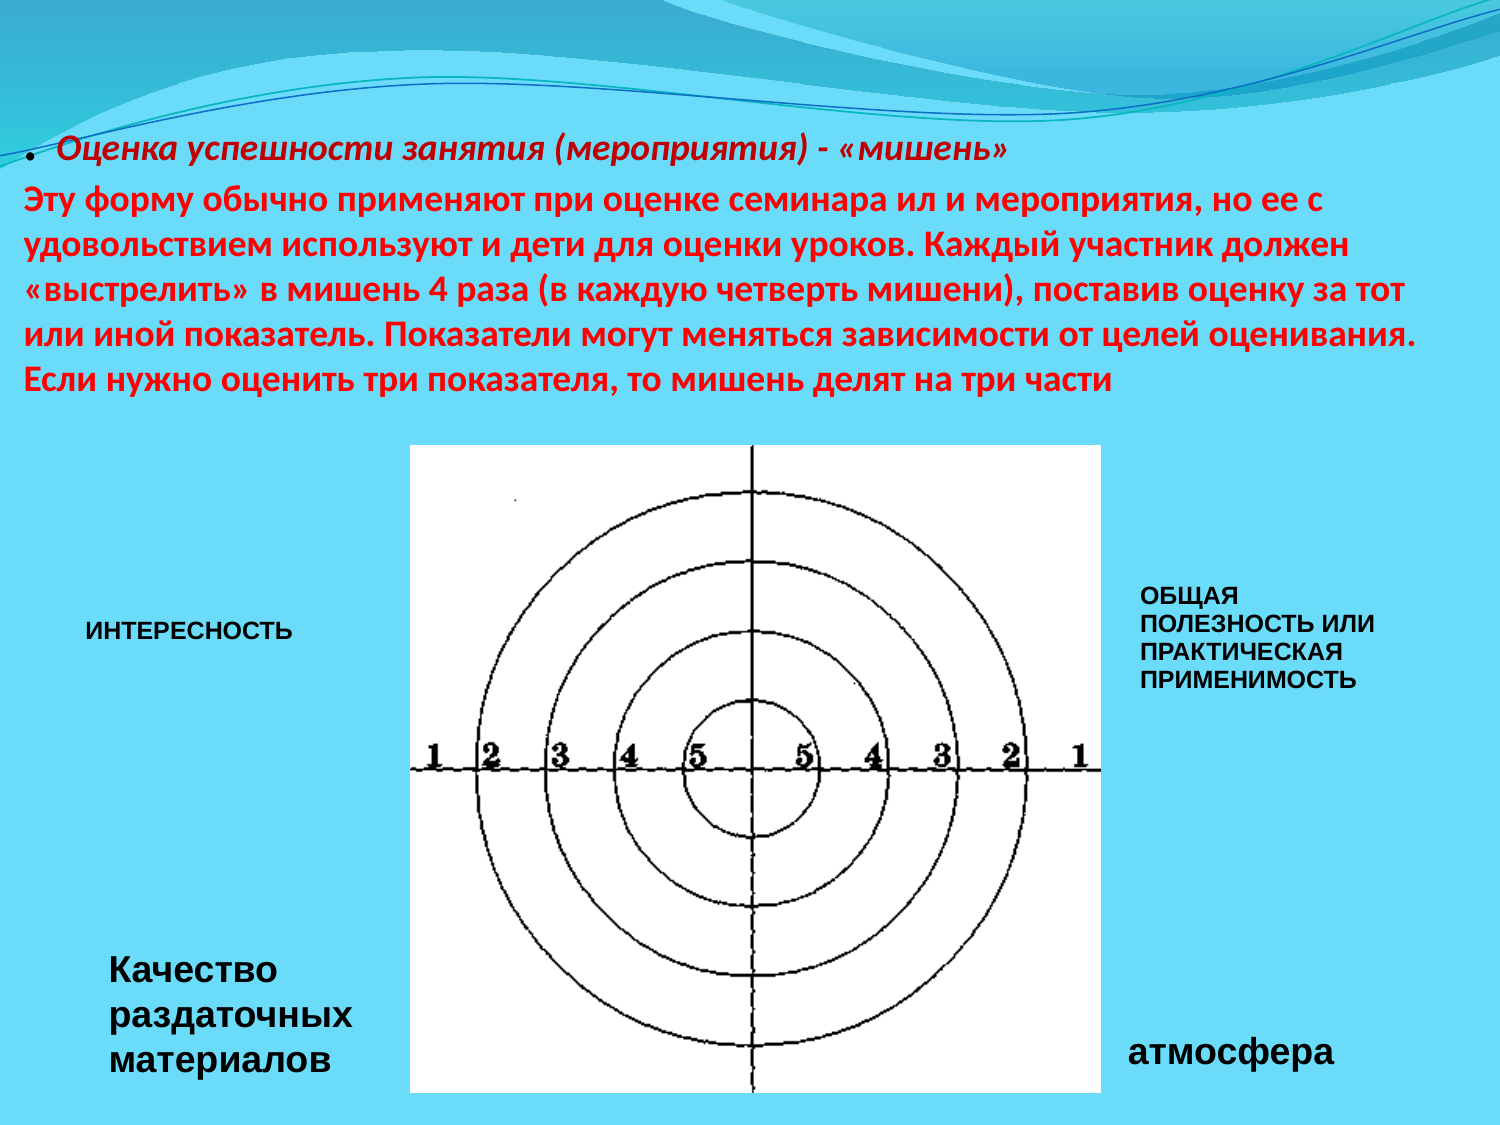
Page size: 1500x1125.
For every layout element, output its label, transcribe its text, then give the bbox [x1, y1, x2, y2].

text_box Качество раздаточных материалов [93, 937, 402, 1088]
text_box атмосфера [1113, 1019, 1433, 1080]
table_header ОБЩАЯ ПОЛЕЗНОСТЬ ИЛИ ПРАКТИЧЕСКАЯ ПРИМЕНИМОСТЬ [1125, 574, 1432, 728]
table_header ИНТЕРЕСНОСТЬ [70, 609, 402, 654]
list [409, 445, 1101, 1093]
title . Оценка успешности занятия (мероприятия) - «мишень» Эту форму обычно применяют при оценке семинара ил и мероприятия, но ее с удовольствием используют и дети для оценки уроков. Каждый участник должен «выстрелить» в мишень 4 раза (в каждую четверть мишени), поставив оценку за тот или иной показатель. Показатели могут меняться зависимости от целей оценивания. Если нужно оценить три показателя, то мишень делят на три части [23, 82, 1435, 563]
